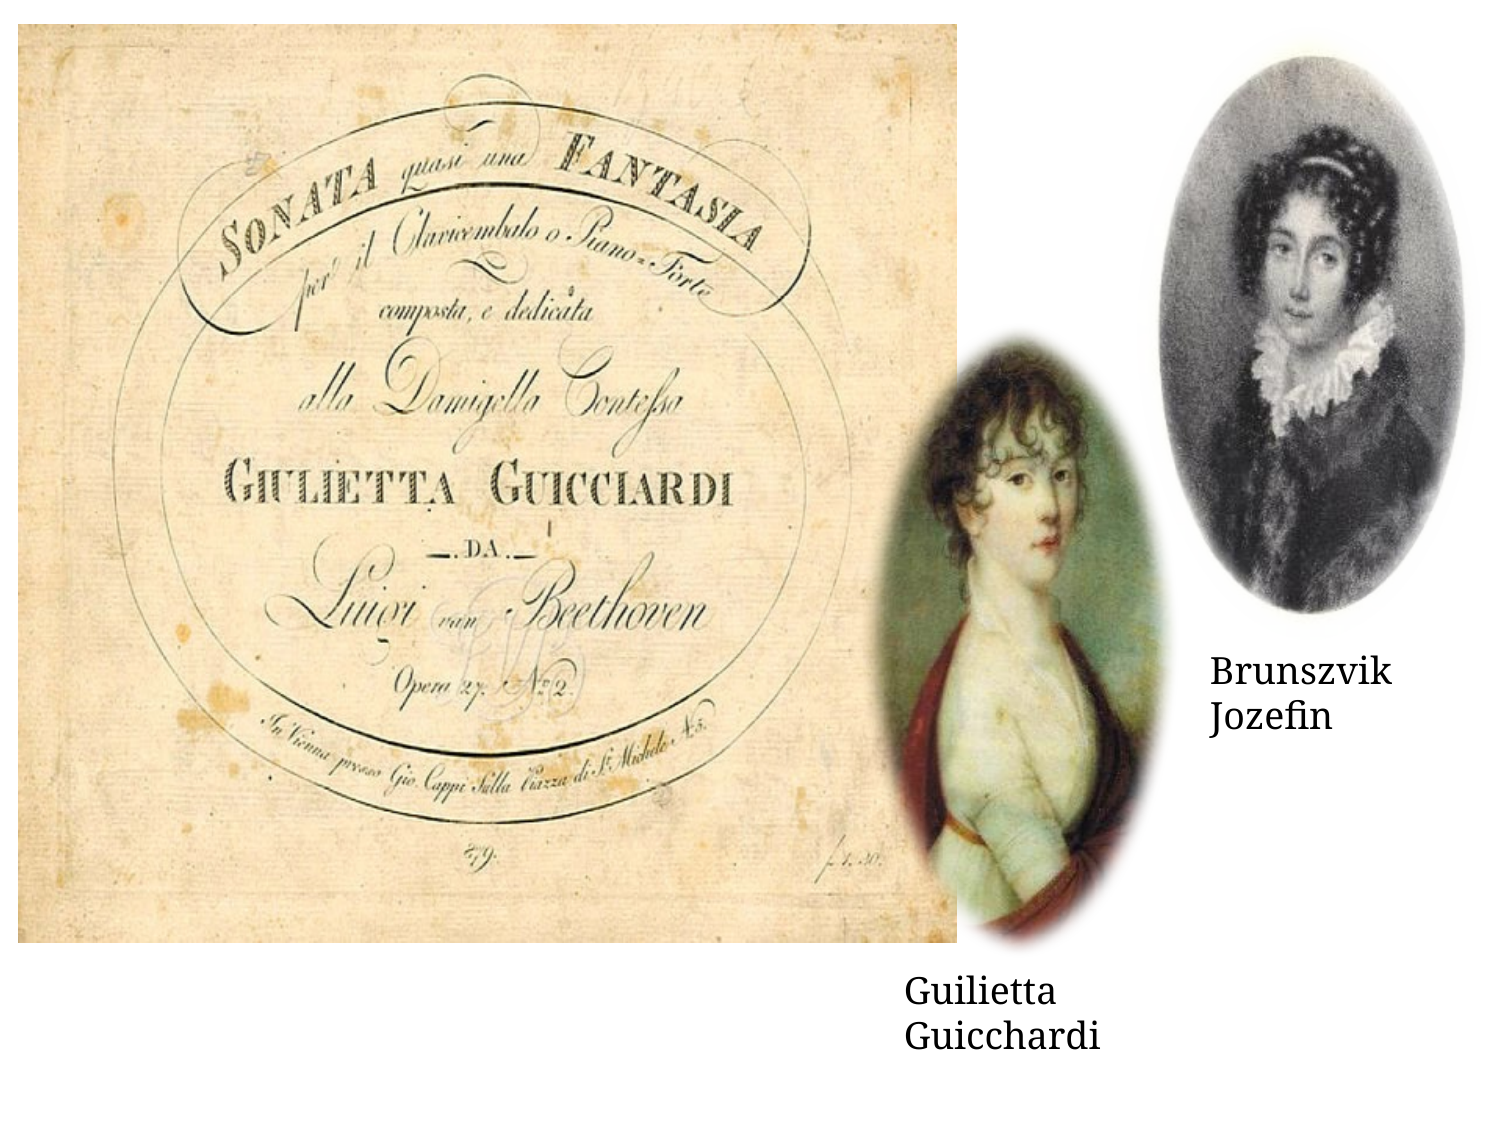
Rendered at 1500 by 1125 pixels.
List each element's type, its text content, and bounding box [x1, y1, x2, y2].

text_box Guilietta Guicchardi [889, 968, 1167, 1064]
text_box Brunszvik Jozefin [1195, 649, 1466, 745]
picture [18, 24, 1482, 960]
